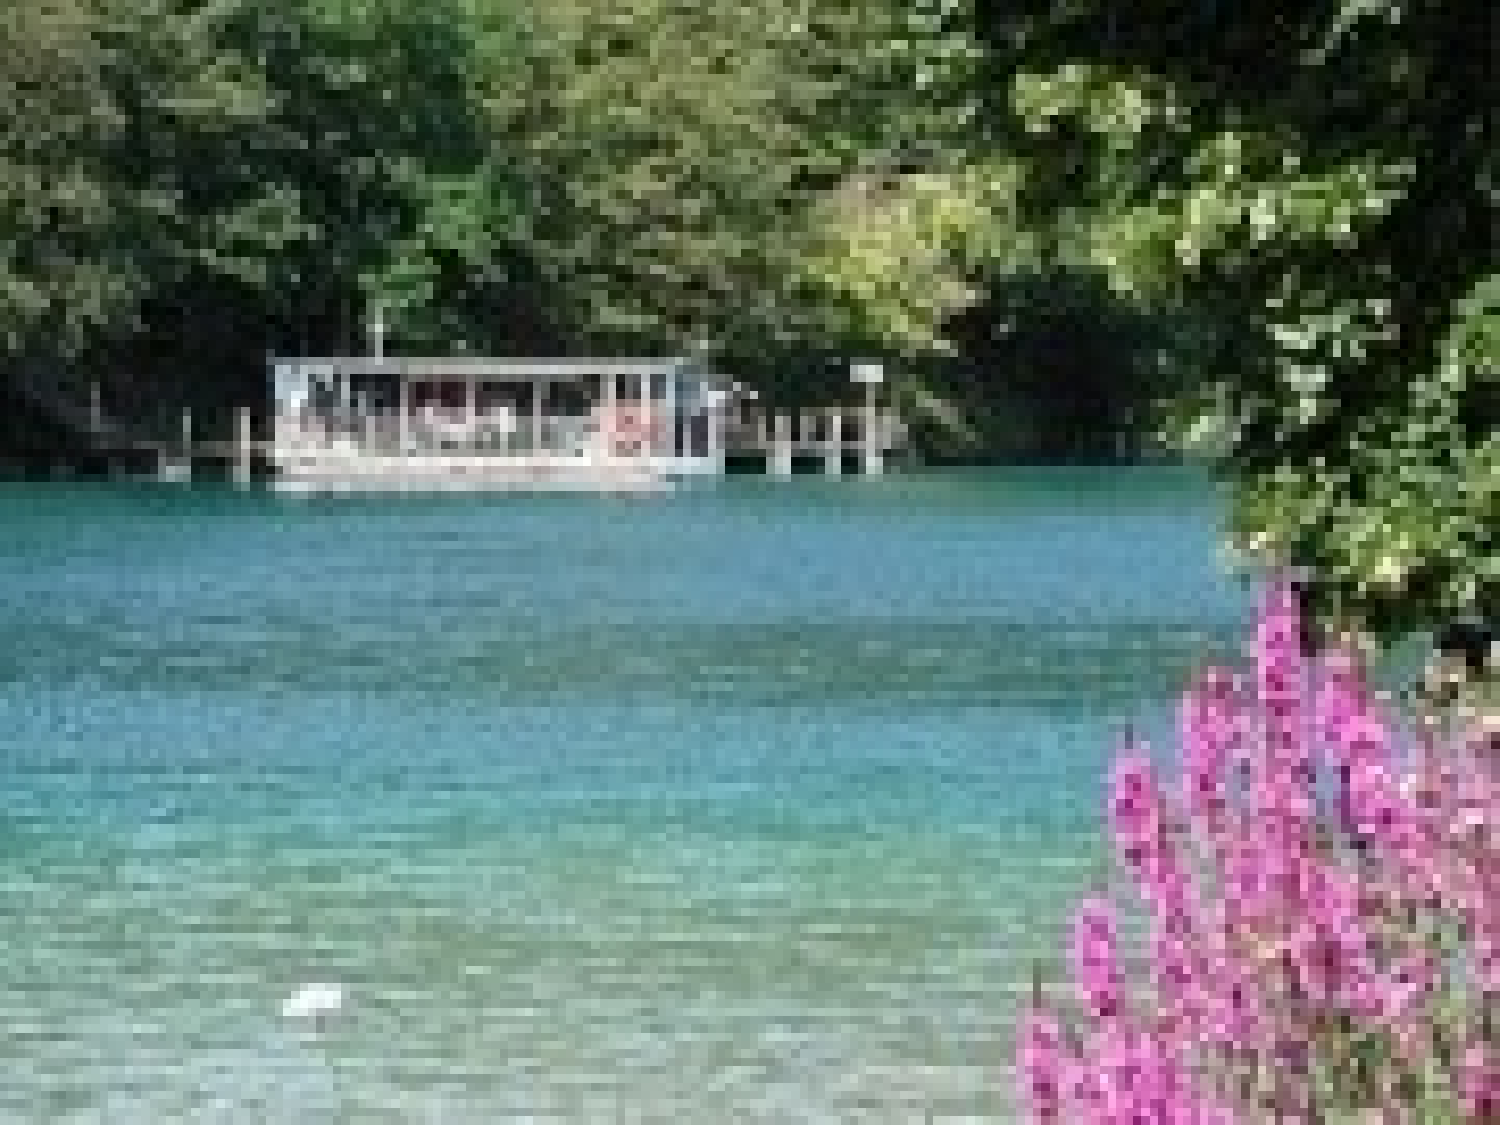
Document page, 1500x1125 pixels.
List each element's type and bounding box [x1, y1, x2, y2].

list [0, 0, 1500, 1125]
